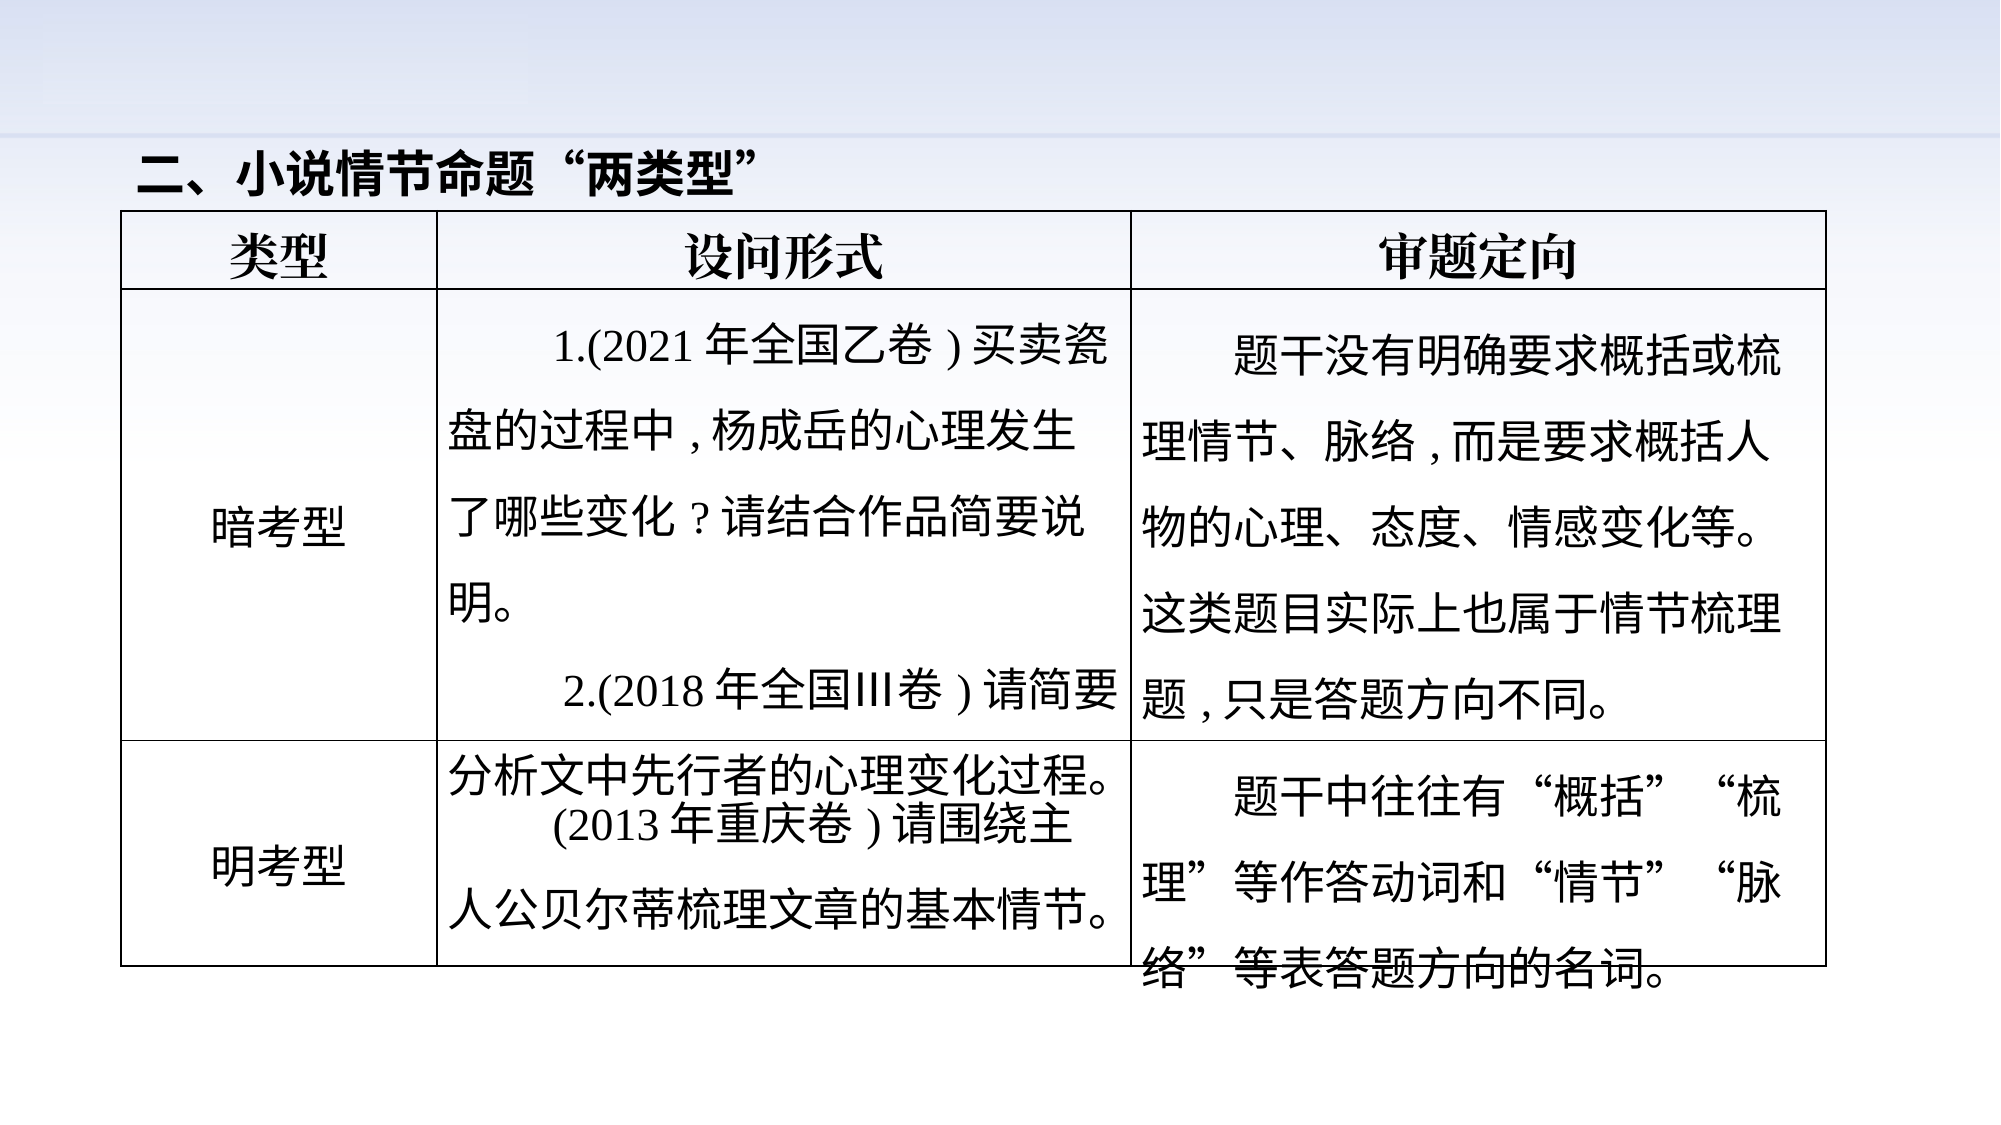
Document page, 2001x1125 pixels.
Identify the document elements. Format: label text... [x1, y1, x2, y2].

table_header 审题定向 [1132, 212, 1825, 288]
table_cell 题干没有明确要求概括或梳理情节、脉络,而是要求概括人物的心理、态度、情感变化等。这类题目实际上也属于情节梳理题,只是答题方向不同。 [1132, 290, 1825, 740]
table_cell (2013年重庆卷)请围绕主人公贝尔蒂梳理文章的基本情节。 [438, 741, 1130, 965]
table_cell 明考型 [122, 741, 436, 965]
table_header 类型 [122, 212, 436, 288]
picture [0, 0, 2000, 1125]
table_cell 暗考型 [122, 290, 436, 740]
table_cell 题干中往往有“概括”“梳理”等作答动词和“情节”“脉络”等表答题方向的名词。 [1132, 741, 1825, 965]
text_box 二、小说情节命题“两类型” [121, 135, 955, 210]
table_cell 1.(2021年全国乙卷)买卖瓷盘的过程中,杨成岳的心理发生了哪些变化?请结合作品简要说明。 2.(2018年全国Ⅲ卷)请简要分析文中先行者的心理变化过程。 [438, 290, 1130, 740]
table_header 设问形式 [438, 212, 1130, 288]
